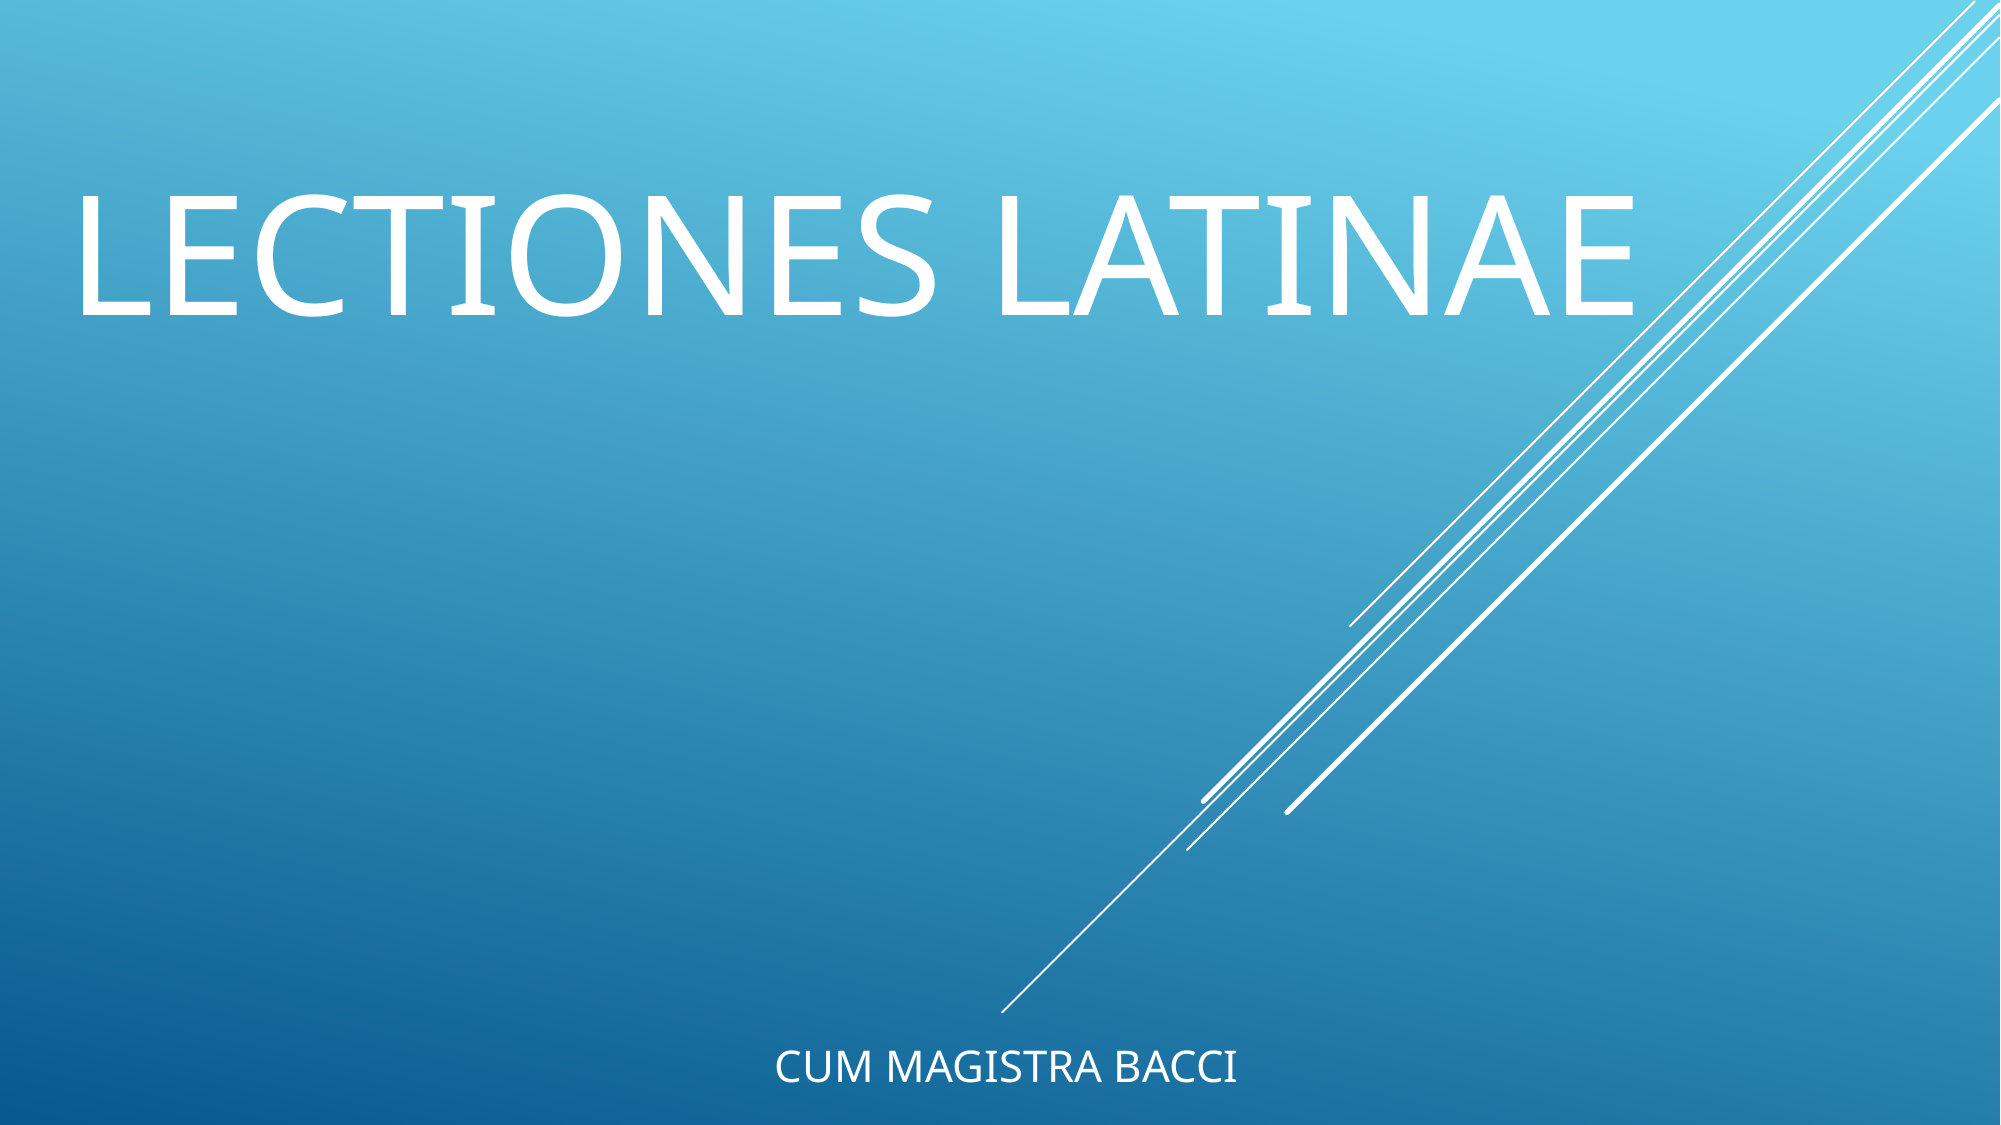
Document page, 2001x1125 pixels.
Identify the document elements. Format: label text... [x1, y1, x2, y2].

title Lectiones latinae [52, 56, 1703, 357]
subtitle CUM MAGISTRA BACCI [759, 1031, 1308, 1104]
